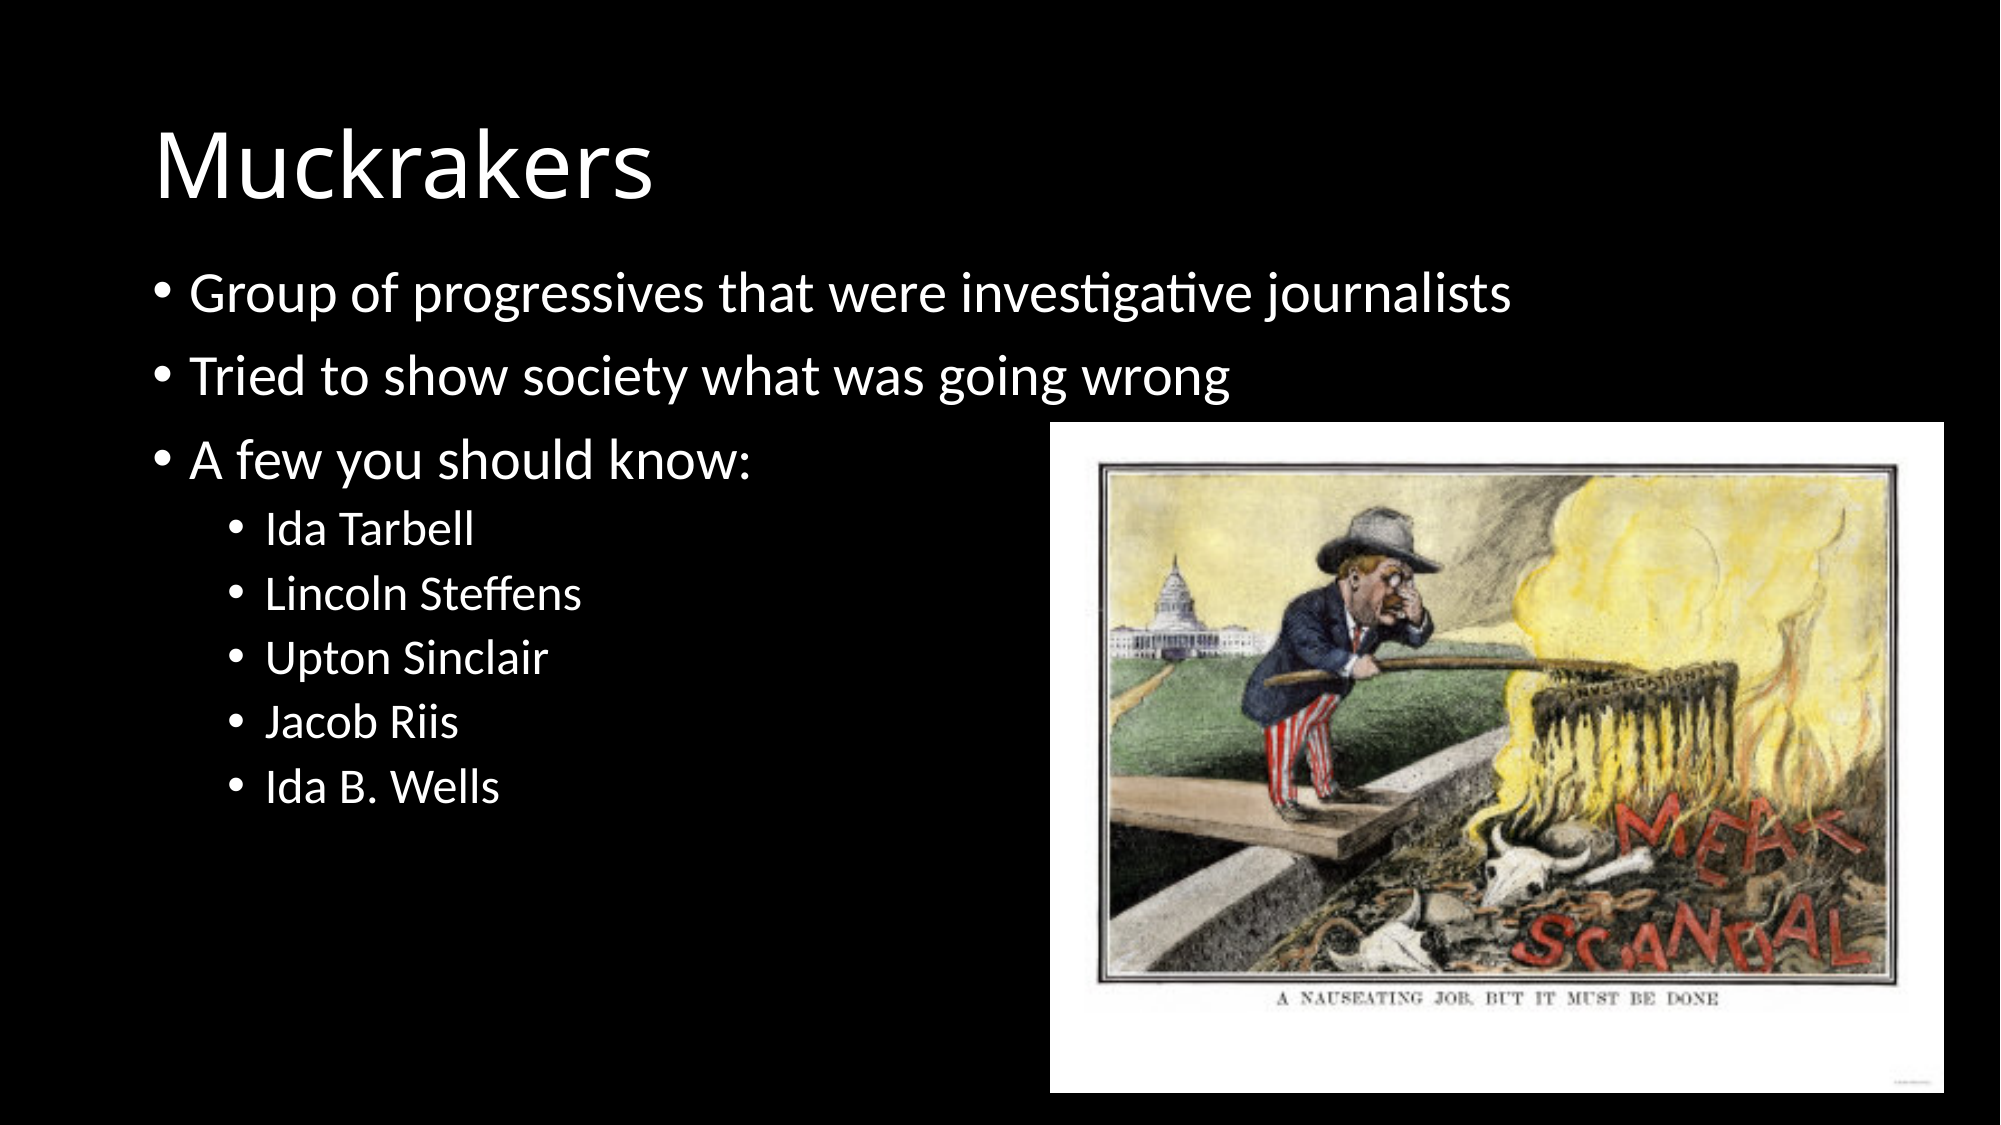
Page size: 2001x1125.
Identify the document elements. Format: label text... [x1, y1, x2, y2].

title Muckrakers [137, 59, 1863, 254]
list Group of progressives that were investigative journalists Tried to show society what was going wrong A few you should know: Ida Tarbell Lincoln Steffens Upton Sinclair Jacob Riis Ida B. Wells [137, 254, 1863, 969]
picture [1050, 422, 1944, 1093]
